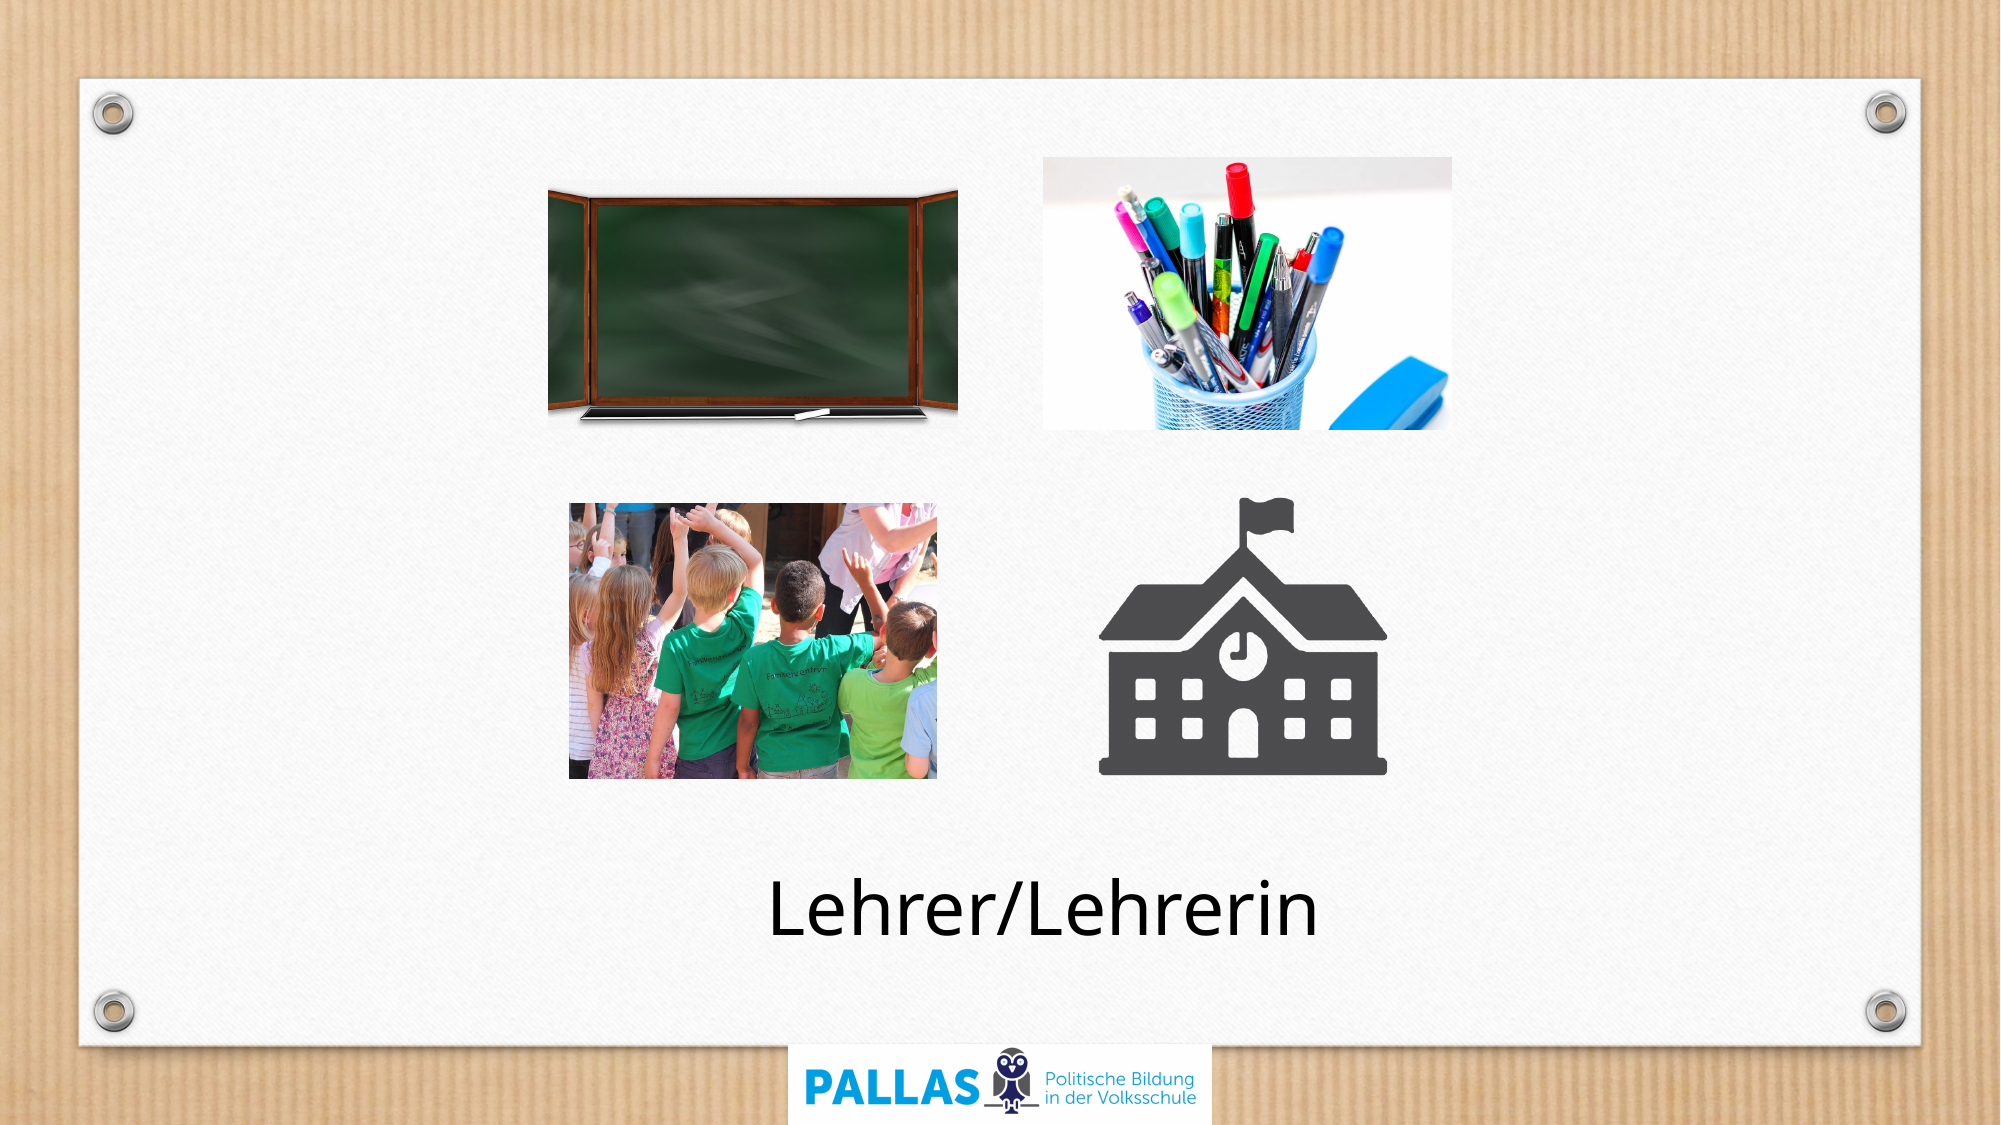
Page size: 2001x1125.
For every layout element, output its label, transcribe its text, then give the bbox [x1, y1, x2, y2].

text_box Lehrer/Lehrerin [528, 853, 1560, 1003]
picture [0, 0, 2001, 1125]
